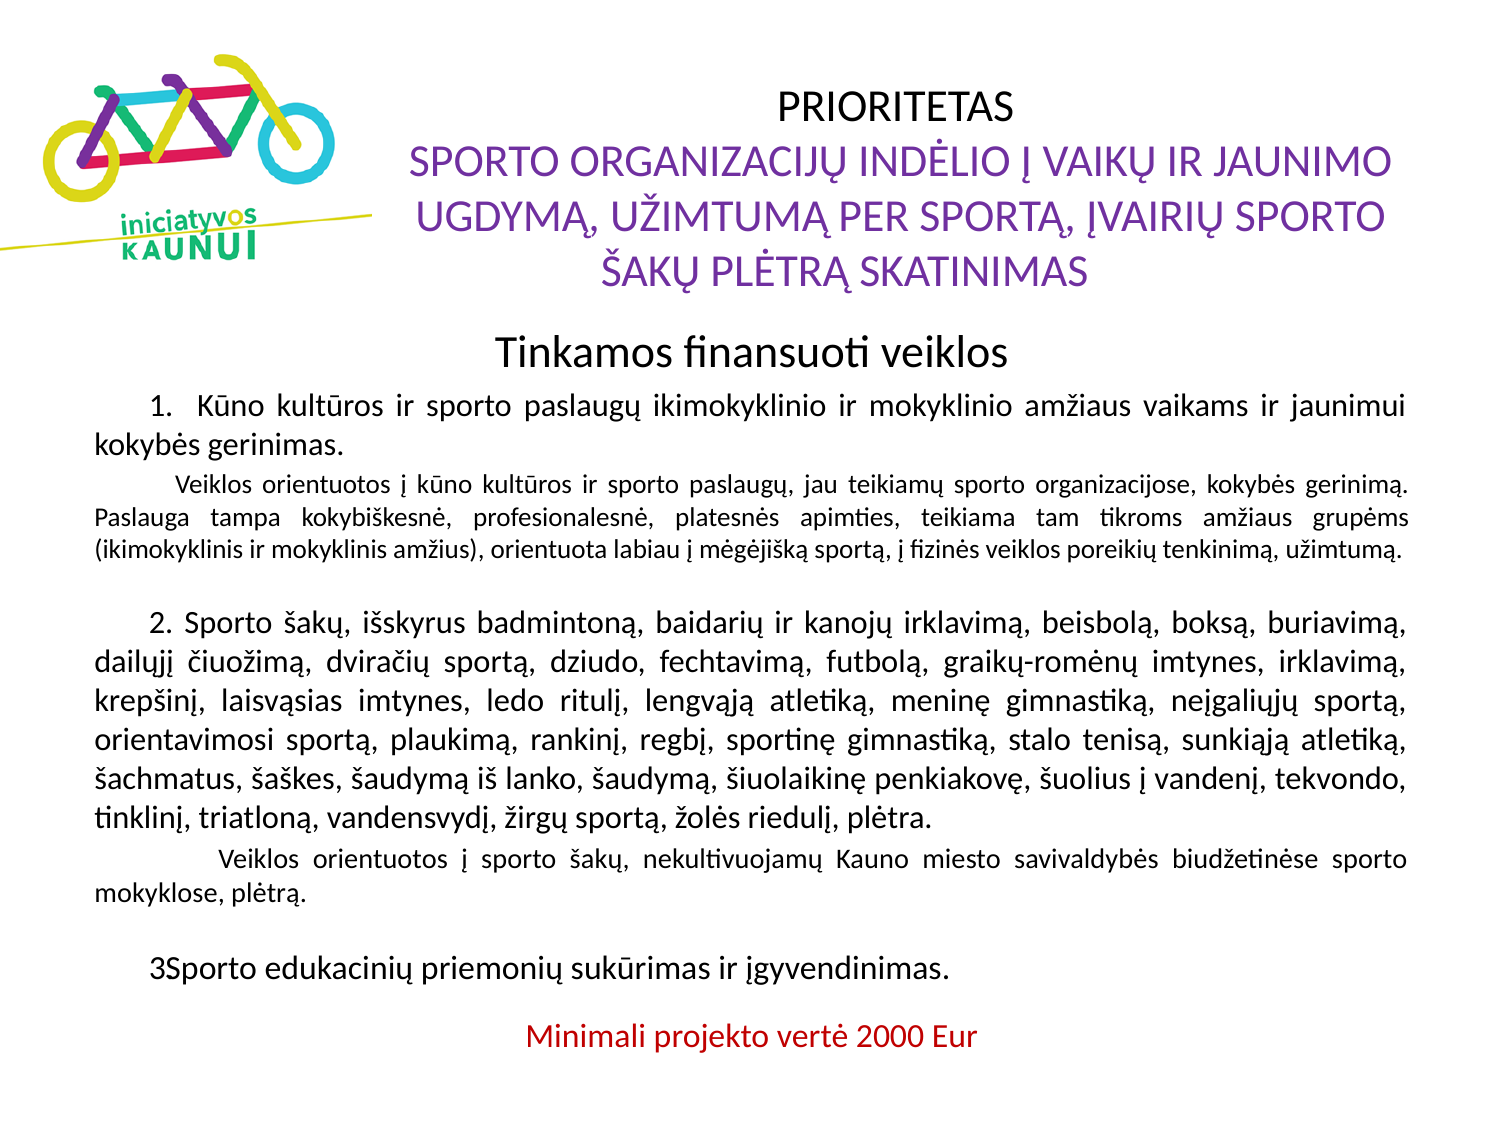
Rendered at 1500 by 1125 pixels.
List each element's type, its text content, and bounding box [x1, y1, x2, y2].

picture [0, 0, 373, 277]
title PRIORITETAS SPORTO ORGANIZACIJŲ INDĖLIO Į VAIKŲ IR JAUNIMO UGDYMĄ, UŽIMTUMĄ PER SPORTĄ, ĮVAIRIŲ SPORTO ŠAKŲ PLĖTRĄ SKATINIMAS [376, 45, 1425, 314]
list Tinkamos finansuoti veiklos 1. Kūno kultūros ir sporto paslaugų ikimokyklinio ir mokyklinio amžiaus vaikams ir jaunimui kokybės gerinimas. Veiklos orientuotos į kūno kultūros ir sporto paslaugų, jau teikiamų sporto organizacijose, kokybės gerinimą. Paslauga tampa kokybiškesnė, profesionalesnė, platesnės apimties, teikiama tam tikroms amžiaus grupėms (ikimokyklinis ir mokyklinis amžius), orientuota labiau į mėgėjišką sportą, į fizinės veiklos poreikių tenkinimą, užimtumą. 2. Sporto šakų, išskyrus badmintoną, baidarių ir kanojų irklavimą, beisbolą, boksą, buriavimą, dailųjį čiuožimą, dviračių sportą, dziudo, fechtavimą, futbolą, graikų-romėnų imtynes, irklavimą, krepšinį, laisvąsias imtynes, ledo ritulį, lengvąją atletiką, meninę gimnastiką, neįgaliųjų sportą, orientavimosi sportą, plaukimą, rankinį, regbį, sportinę gimnastiką, stalo tenisą, sunkiąją atletiką, šachmatus, šaškes, šaudymą iš lanko, šaudymą, šiuolaikinę penkiakovę, šuolius į vandenį, tekvondo, tinklinį, triatloną, vandensvydį, žirgų sportą, žolės riedulį, plėtra. Veiklos orientuotos į sporto šakų, nekultivuojamų Kauno miesto savivaldybės biudžetinėse sporto mokyklose, plėtrą. Sporto edukacinių priemonių sukūrimas ir įgyvendinimas. Minimali projekto vertė 2000 Eur [76, 314, 1427, 1083]
